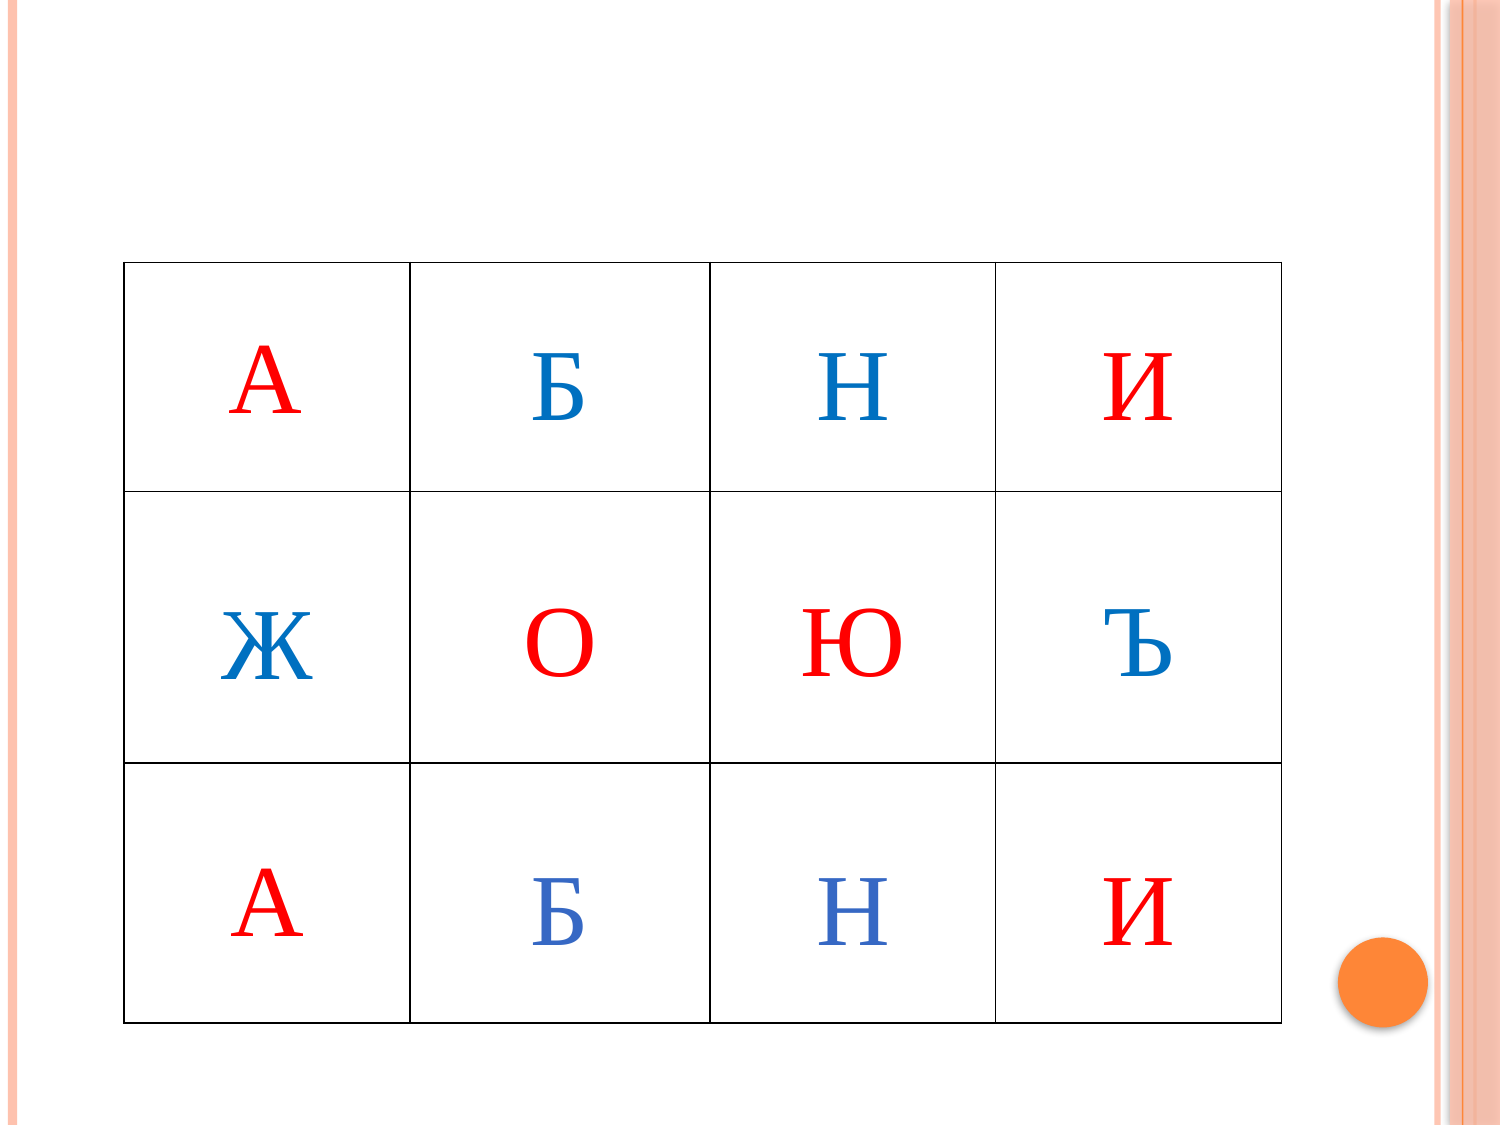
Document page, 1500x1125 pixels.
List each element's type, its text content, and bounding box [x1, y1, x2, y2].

table_cell Б [411, 764, 709, 1022]
table_cell И [996, 764, 1281, 1022]
table_header Б [411, 263, 709, 491]
table_cell А [125, 764, 409, 1022]
table_header Н [711, 263, 995, 491]
table_cell О [411, 492, 709, 762]
table_cell Ъ [996, 492, 1281, 762]
table_cell Ж [125, 492, 409, 762]
table_cell Н [711, 764, 995, 1022]
table_header А [125, 263, 409, 491]
table_header И [996, 263, 1281, 491]
table_cell Ю [711, 492, 995, 762]
